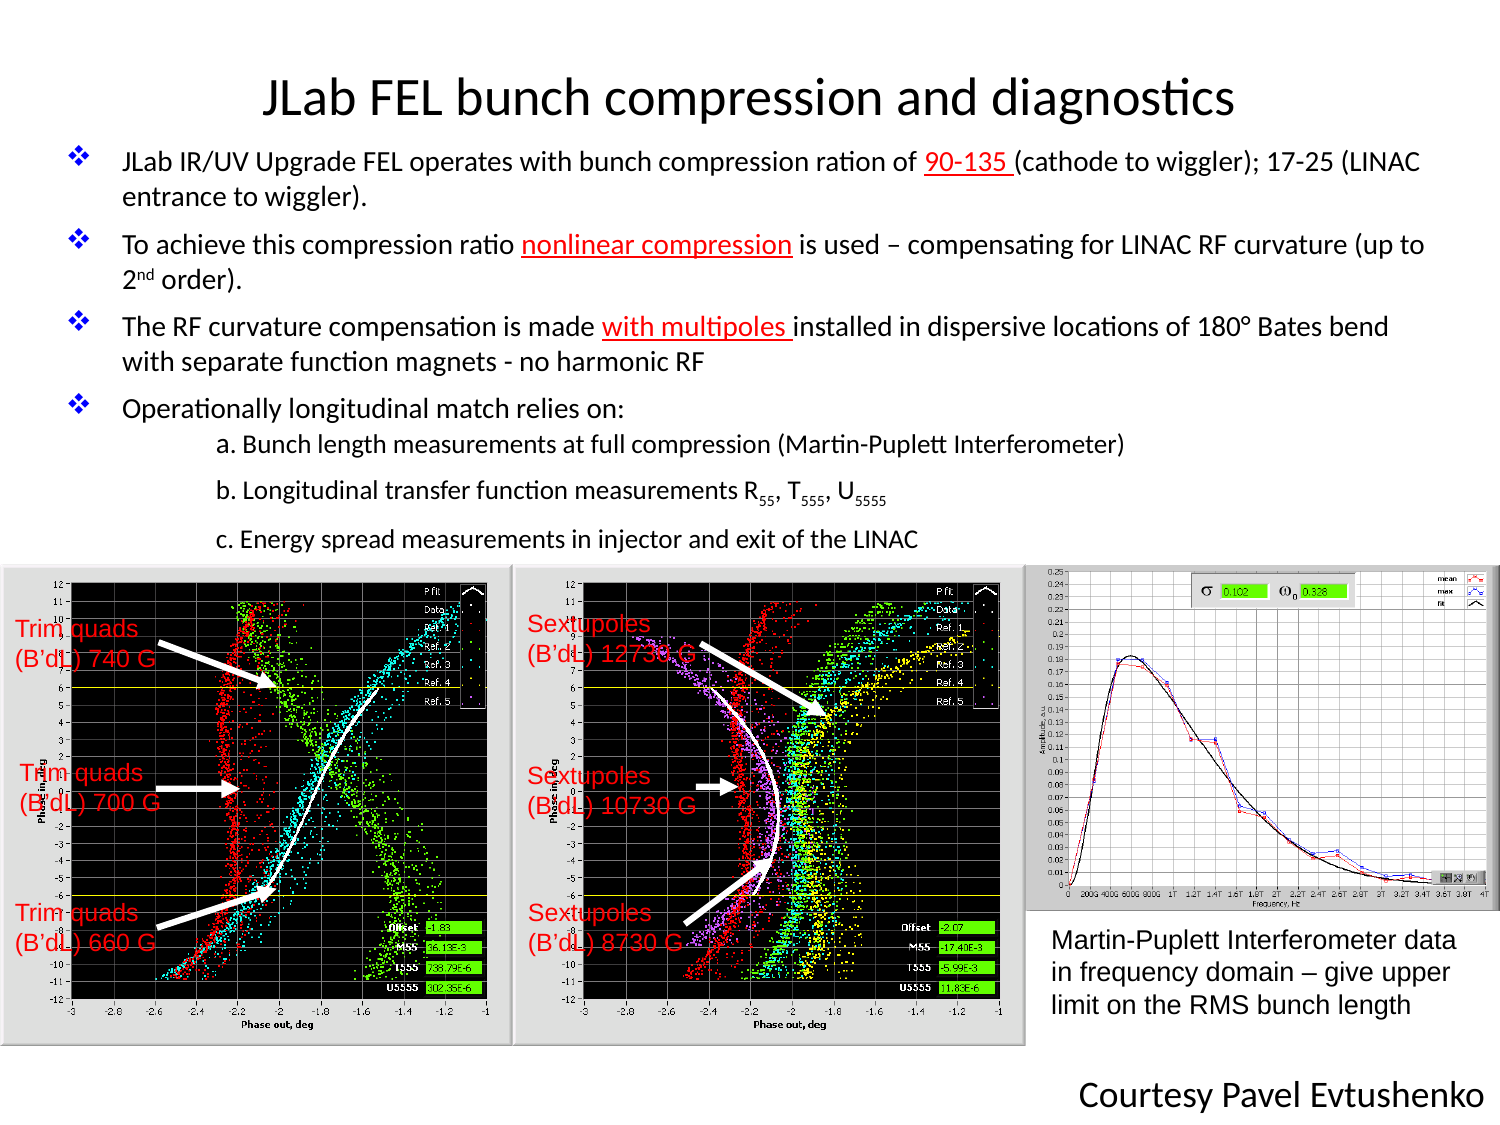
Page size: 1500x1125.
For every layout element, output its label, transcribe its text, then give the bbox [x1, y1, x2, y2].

title JLab FEL bunch compression and diagnostics [75, 0, 1425, 135]
text_box Martin-Puplett Interferometer data in frequency domain – give upper limit on the RMS bunch length [1036, 919, 1492, 1027]
list JLab IR/UV Upgrade FEL operates with bunch compression ration of 90-135 (cathode to wiggler); 17-25 (LINAC entrance to wiggler). To achieve this compression ratio nonlinear compression is used – compensating for LINAC RF curvature (up to 2nd order). The RF curvature compensation is made with multipoles installed in dispersive locations of 180° Bates bend with separate function magnets - no harmonic RF Operationally longitudinal match relies on: a. Bunch length measurements at full compression (Martin-Puplett Interferometer) b. Longitudinal transfer function measurements R55, T555, U5555 c. Energy spread measurements in injector and exit of the LINAC [50, 135, 1450, 560]
text_box Courtesy Pavel Evtushenko [974, 1062, 1500, 1123]
picture [0, 562, 1500, 1046]
